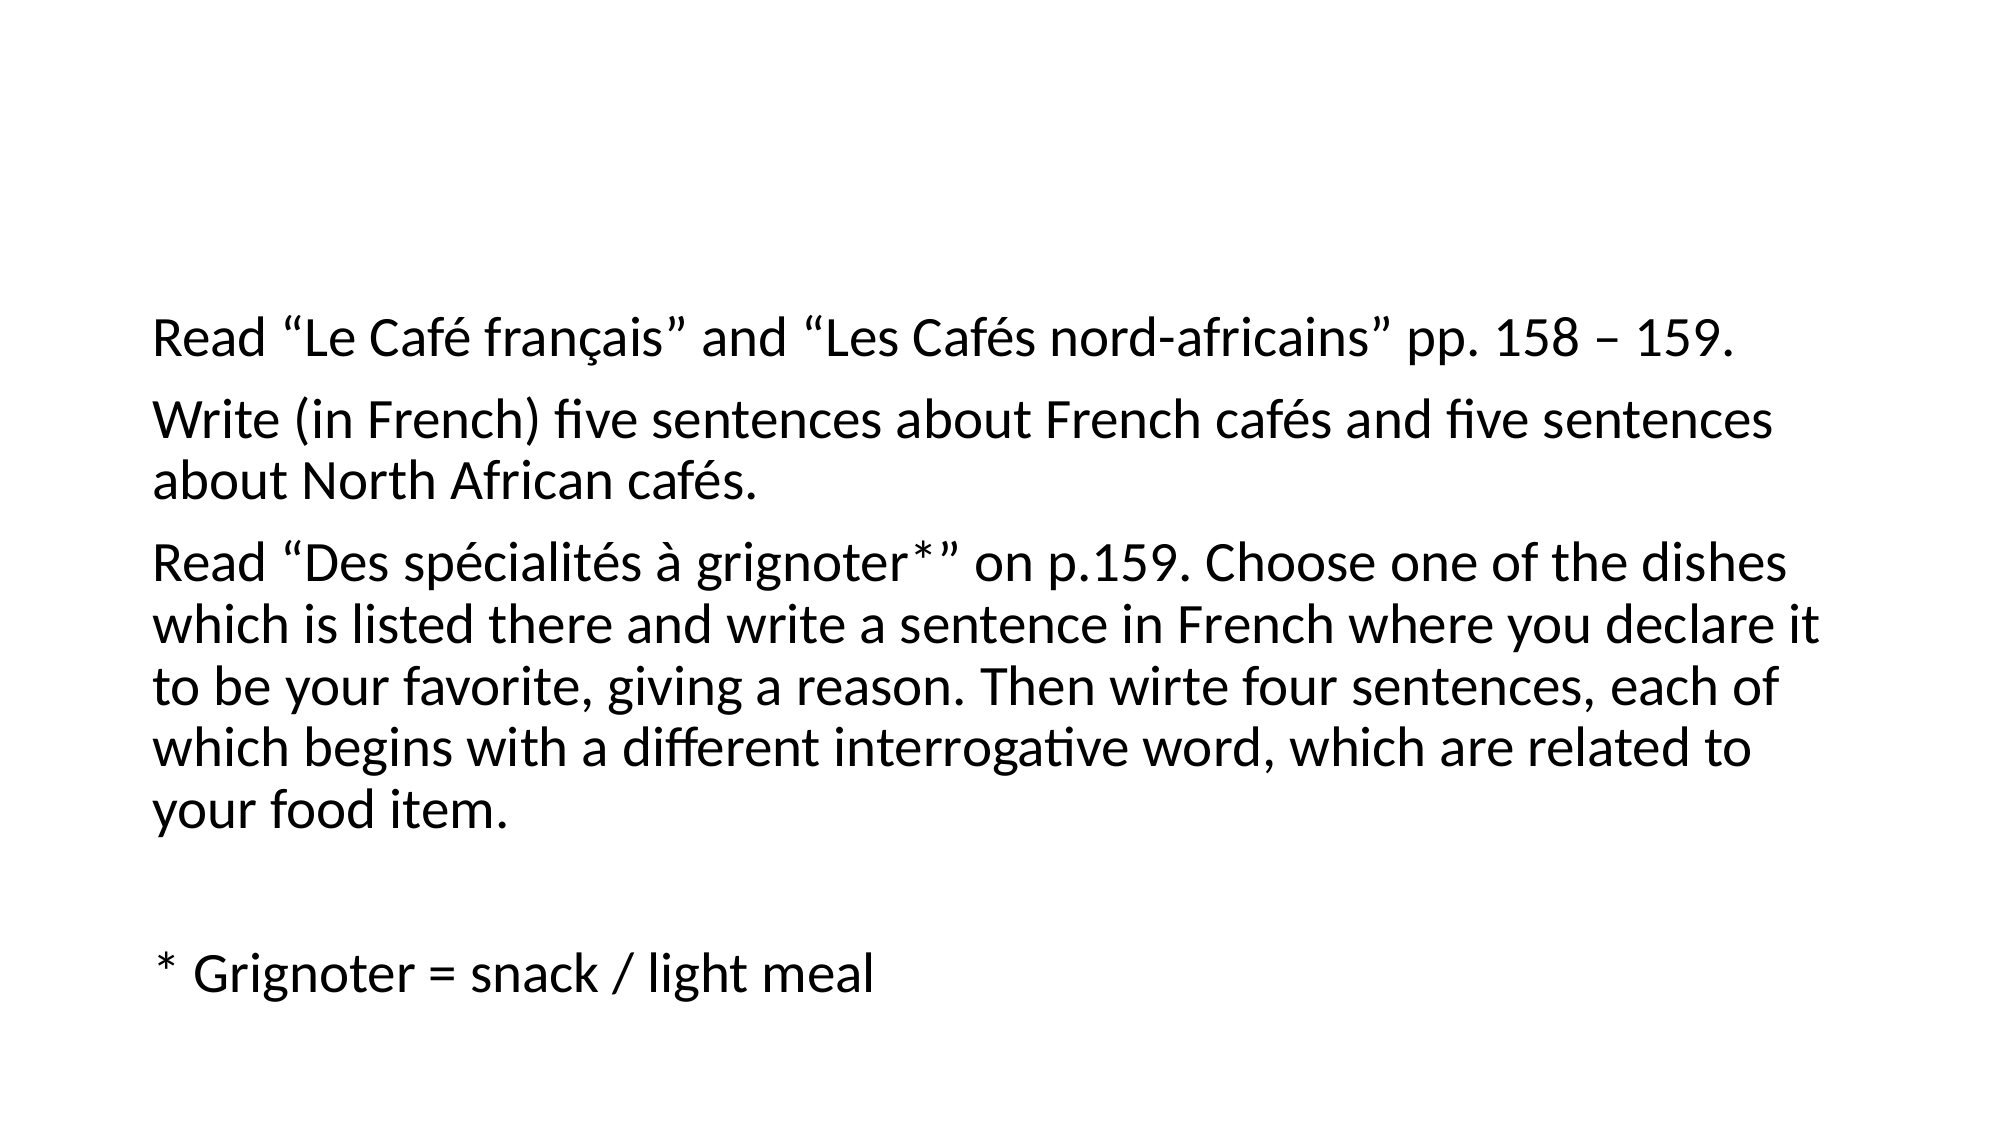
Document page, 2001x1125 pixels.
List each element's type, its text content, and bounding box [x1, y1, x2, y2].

list Read “Le Café français” and “Les Cafés nord-africains” pp. 158 – 159. Write (in French) five sentences about French cafés and five sentences about North African cafés. Read “Des spécialités à grignoter*” on p.159. Choose one of the dishes which is listed there and write a sentence in French where you declare it to be your favorite, giving a reason. Then wirte four sentences, each of which begins with a different interrogative word, which are related to your food item. * Grignoter = snack / light meal [137, 299, 1863, 1014]
